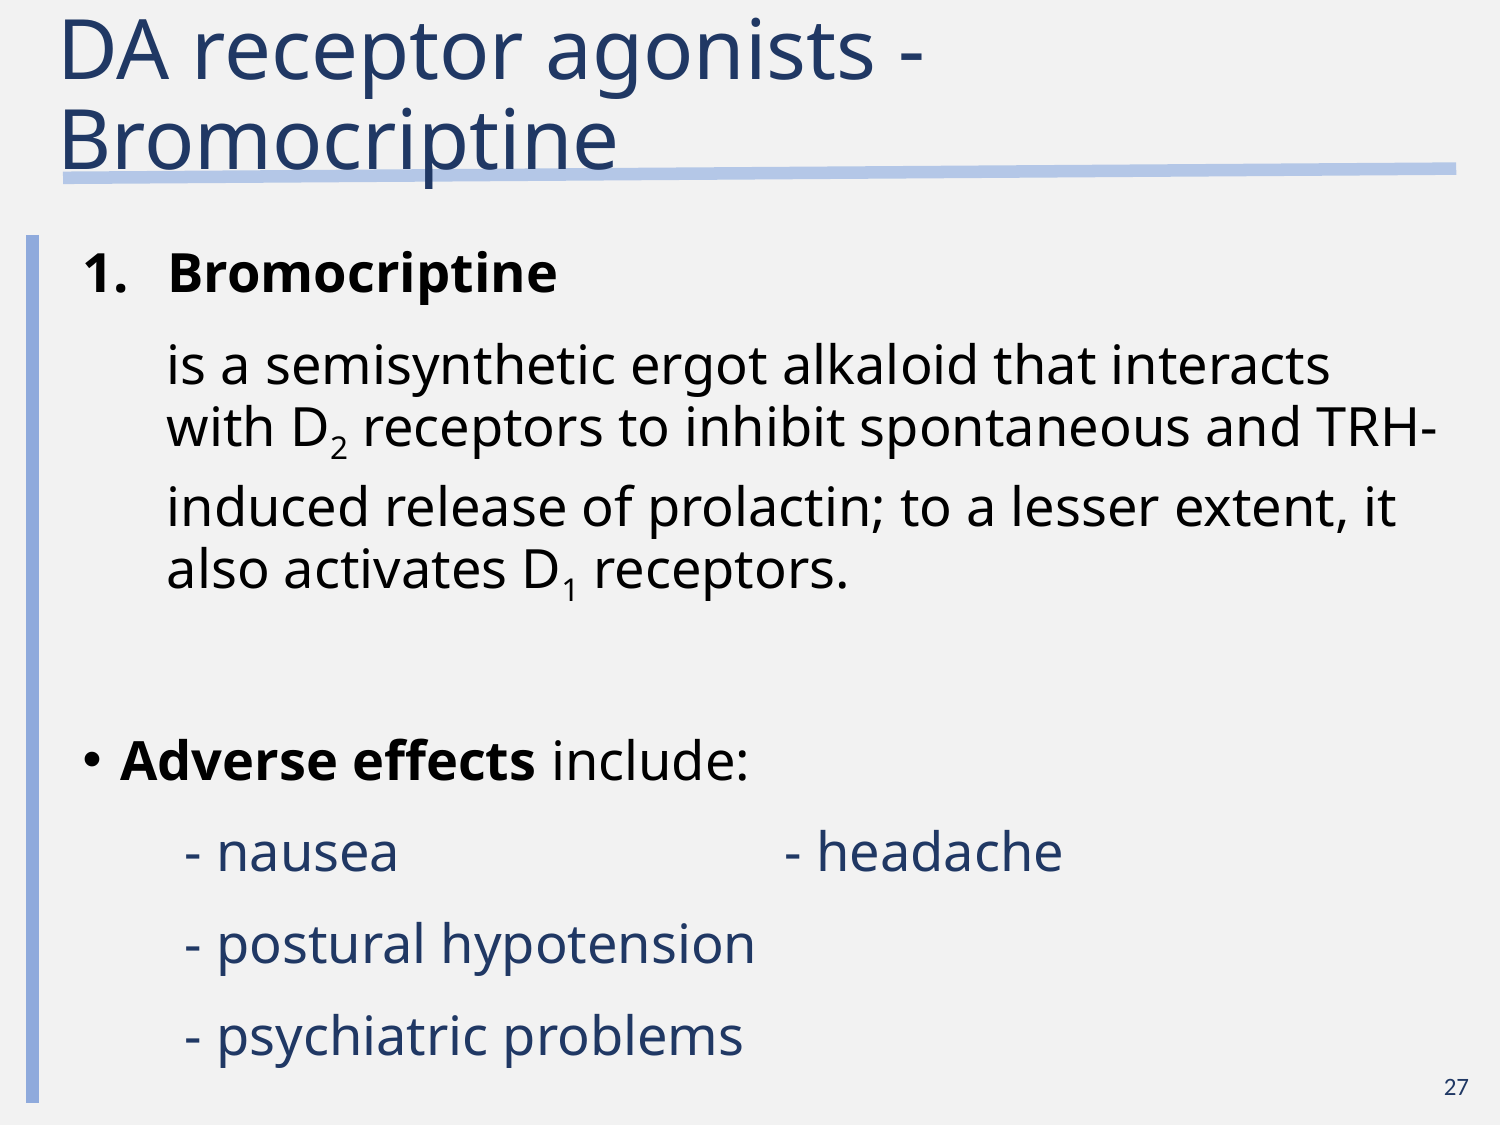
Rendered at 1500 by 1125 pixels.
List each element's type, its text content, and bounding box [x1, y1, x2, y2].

list Bromocriptine is a semisynthetic ergot alkaloid that interacts with D2 receptors to inhibit spontaneous and TRH-induced release of prolactin; to a lesser extent, it also activates D1 receptors. Adverse effects include: - nausea - headache - postural hypotension - psychiatric problems [67, 225, 1459, 1125]
title DA receptor agonists - Bromocriptine [42, 1, 1459, 194]
slide_number 27 [1146, 1055, 1485, 1116]
